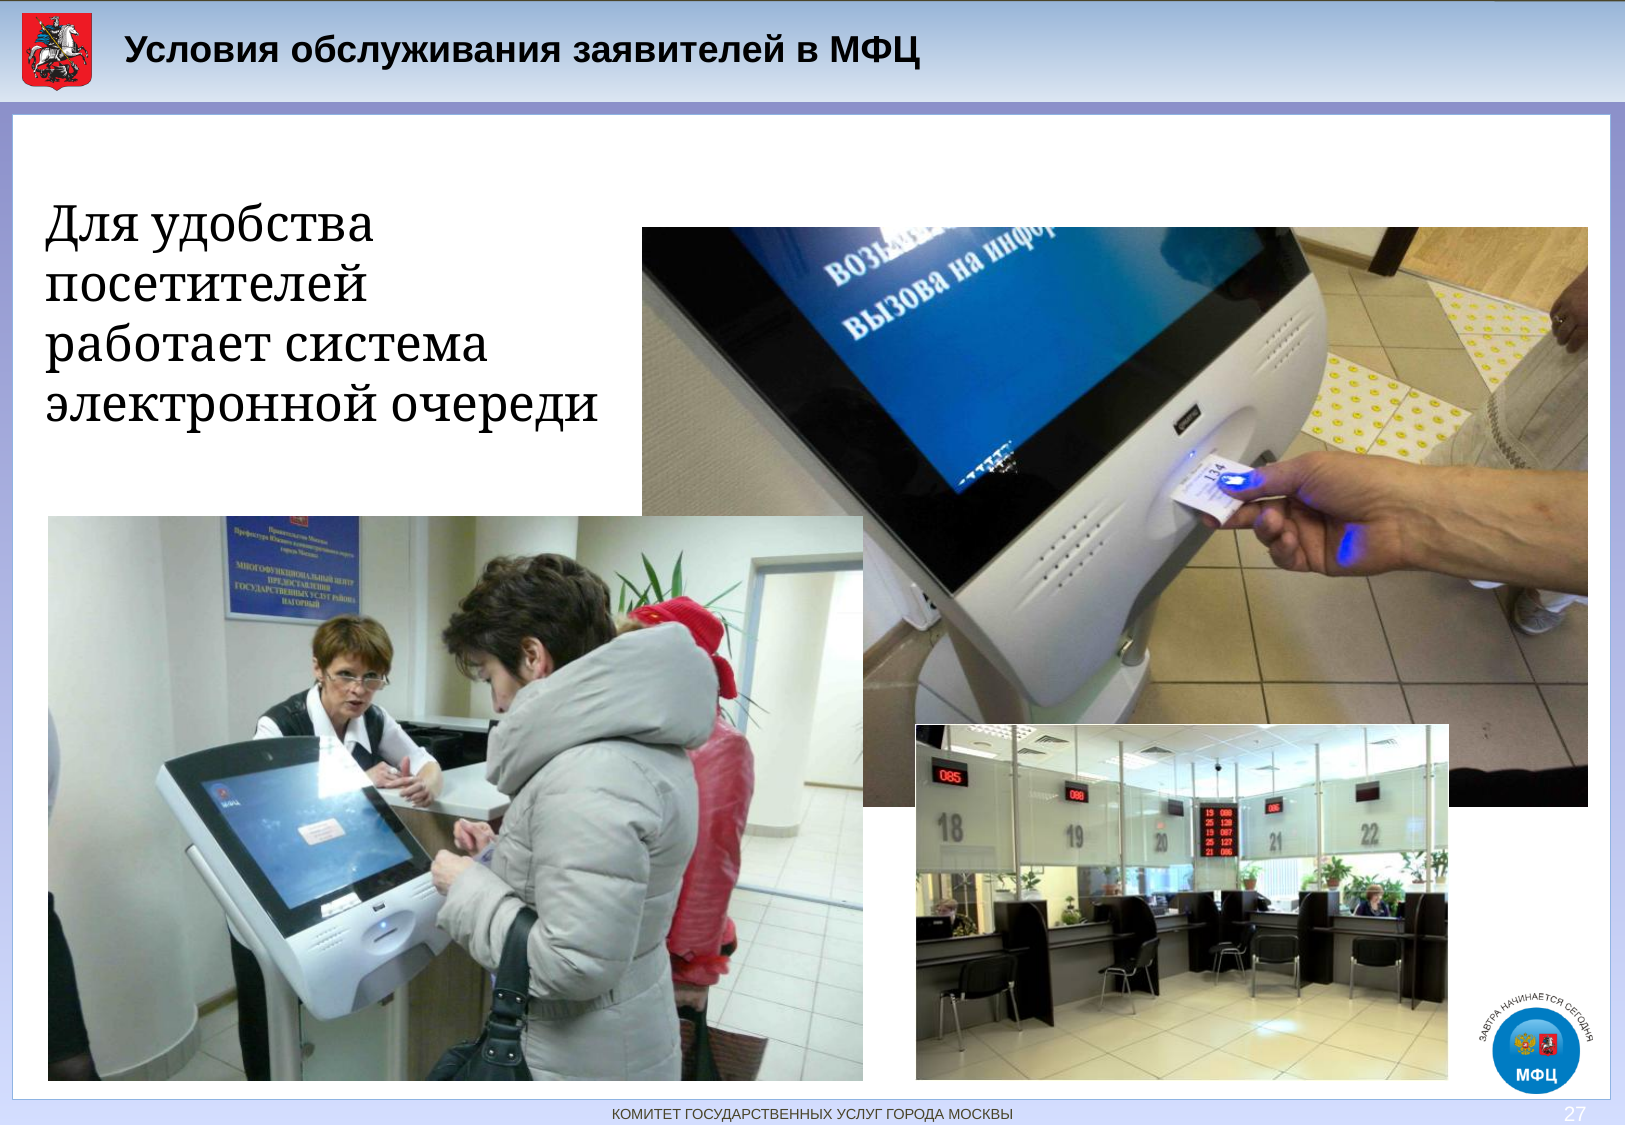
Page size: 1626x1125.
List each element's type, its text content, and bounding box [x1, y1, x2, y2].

title Условия обслуживания заявителей в МФЦ [109, 0, 1345, 103]
picture [48, 226, 1588, 1081]
text_box Для удобства посетителей работает система электронной очереди [30, 184, 614, 440]
picture [21, 12, 92, 91]
slide_number 27 [1456, 1101, 1603, 1125]
picture [1479, 993, 1593, 1095]
